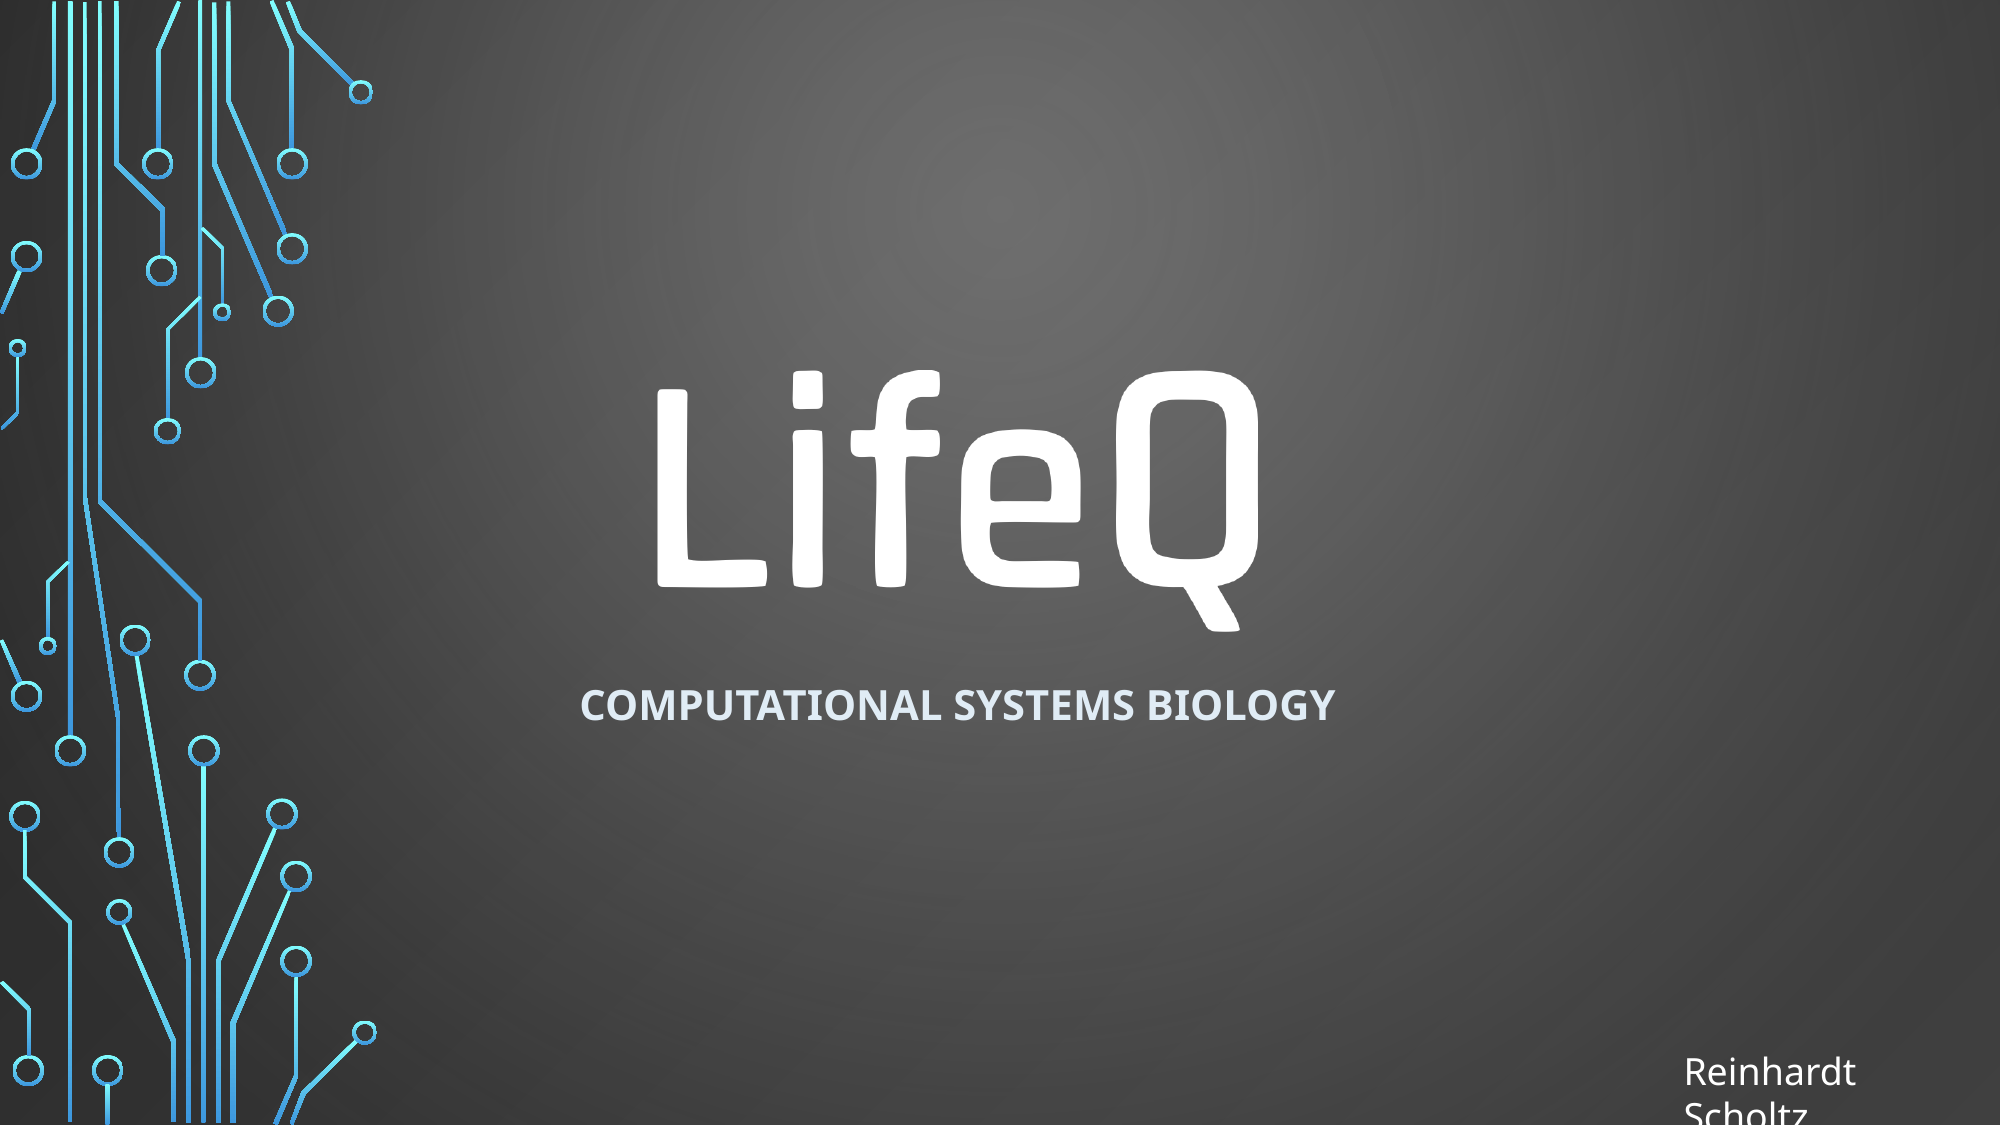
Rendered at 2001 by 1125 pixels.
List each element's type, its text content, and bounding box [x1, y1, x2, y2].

picture [657, 370, 1258, 632]
text_box Reinhardt Scholtz [1668, 1040, 1965, 1125]
subtitle Computational systems biology [536, 660, 1379, 748]
